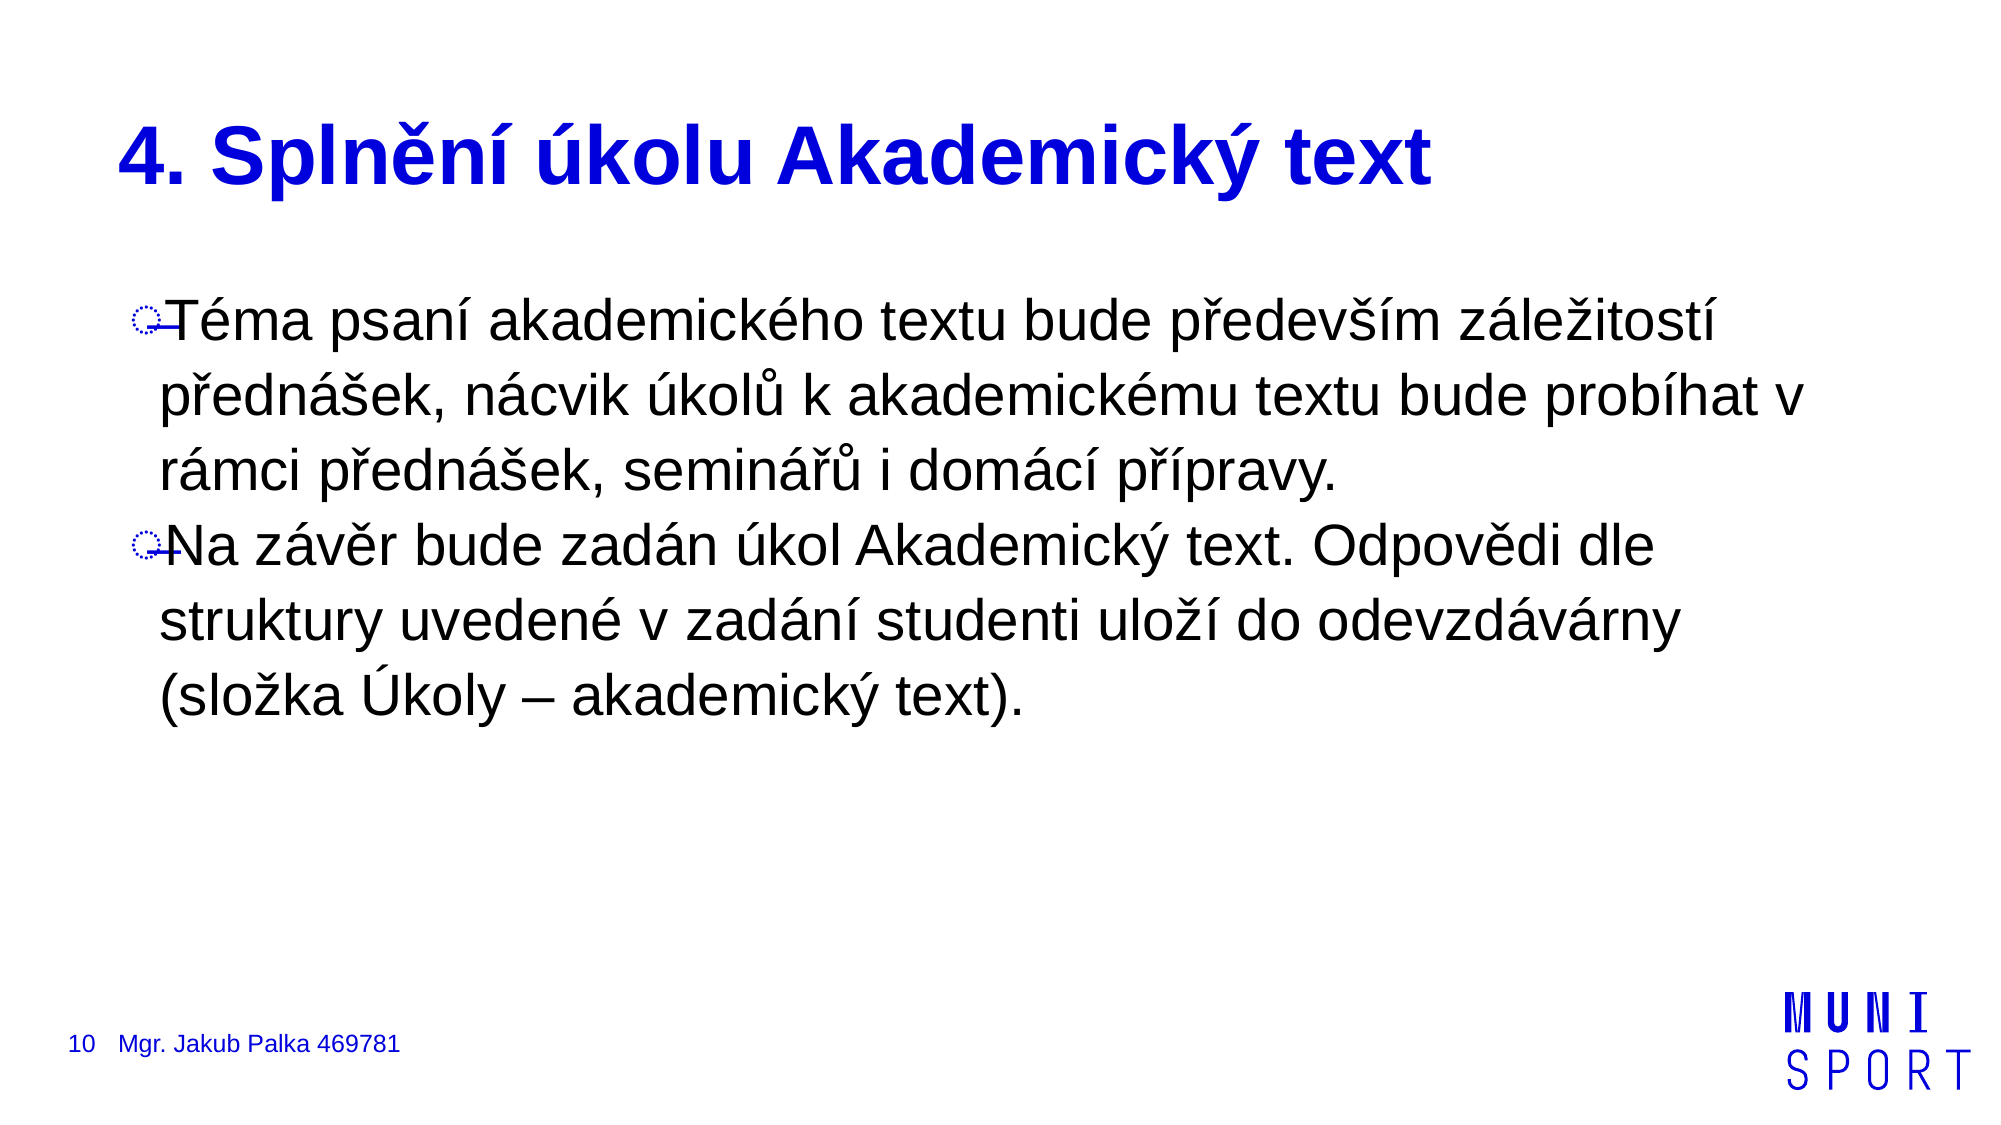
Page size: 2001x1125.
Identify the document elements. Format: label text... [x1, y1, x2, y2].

slide_number 10 [67, 1021, 110, 1063]
footer Mgr. Jakub Palka 469781 [118, 1021, 1418, 1063]
list Téma psaní akademického textu bude především záležitostí přednášek, nácvik úkolů k akademickému textu bude probíhat v rámci přednášek, seminářů i domácí přípravy. Na závěr bude zadán úkol Akademický text. Odpovědi dle struktury uvedené v zadání studenti uloží do odevzdávárny (složka Úkoly – akademický text). [118, 277, 1883, 957]
title 4. Splnění úkolu Akademický text [118, 118, 1883, 193]
